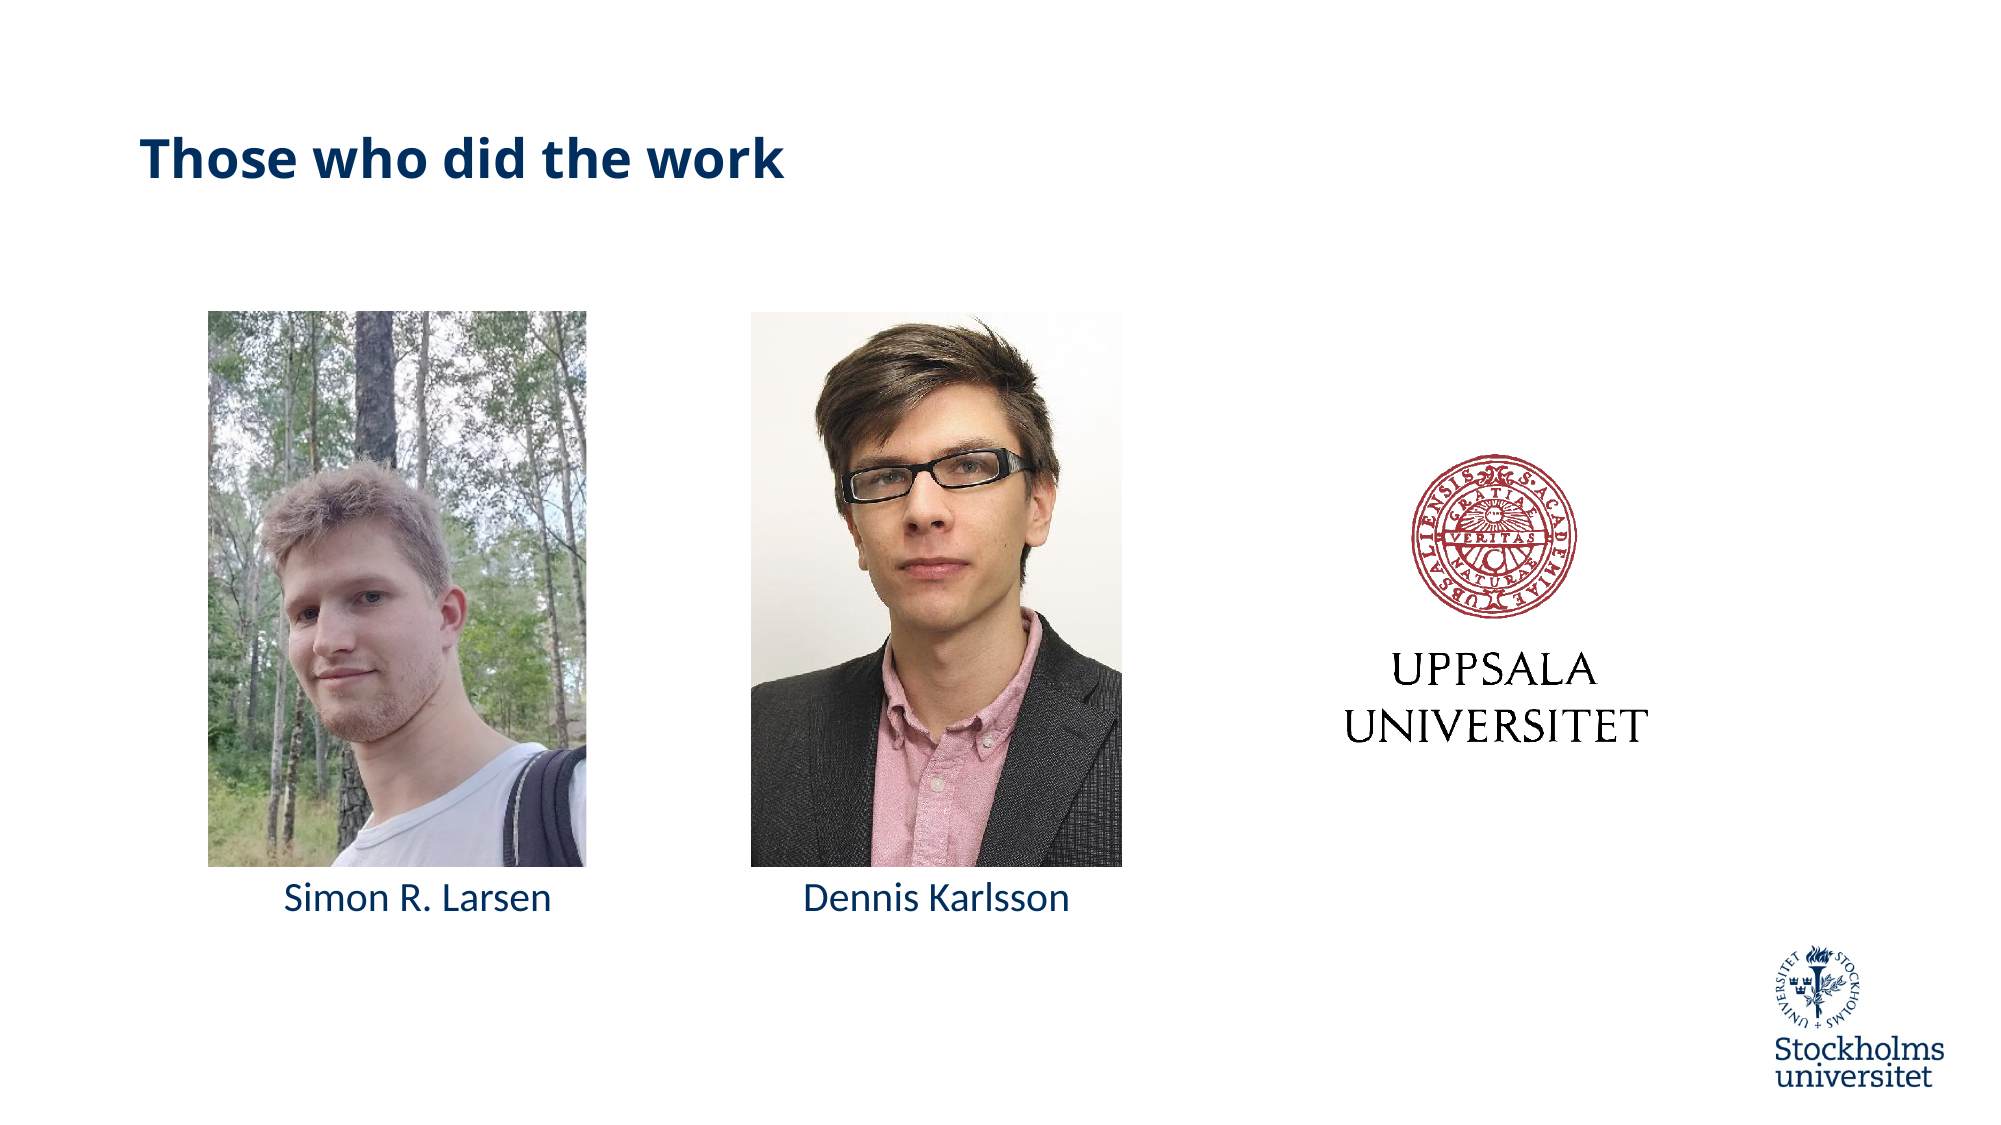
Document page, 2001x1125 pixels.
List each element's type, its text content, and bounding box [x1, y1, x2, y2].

text_box Simon R. Larsen [269, 876, 568, 927]
picture [1774, 945, 1944, 1095]
text_box Dennis Karlsson [788, 876, 1086, 927]
title Those who did the work [124, 66, 1857, 197]
picture [751, 311, 1123, 868]
picture [1330, 432, 1662, 764]
picture [207, 311, 587, 868]
